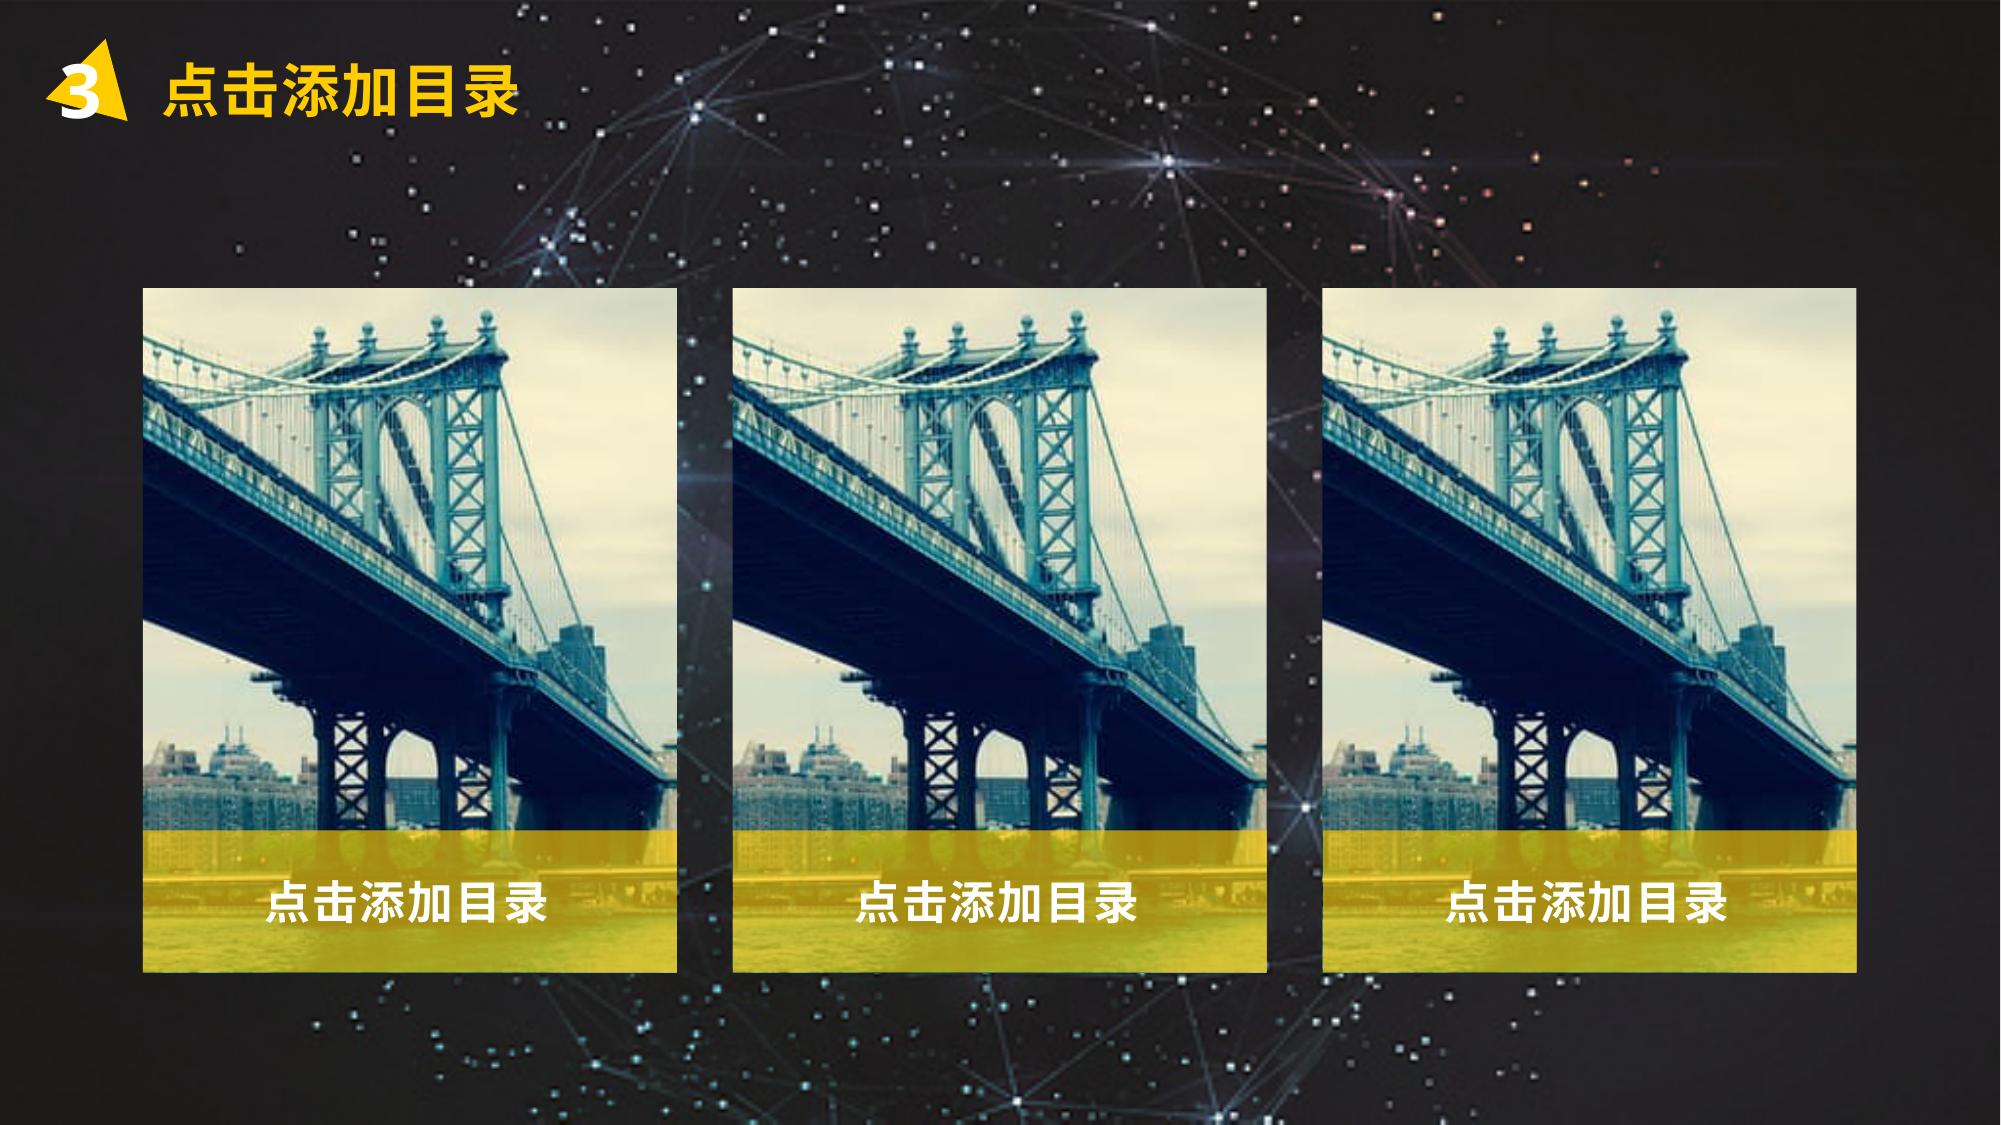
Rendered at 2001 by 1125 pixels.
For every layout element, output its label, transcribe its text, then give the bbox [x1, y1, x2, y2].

picture [0, 0, 2001, 1125]
text_box [118, 81, 130, 123]
text_box 3 [44, 36, 118, 142]
text_box 点击添加目录 [146, 46, 536, 132]
